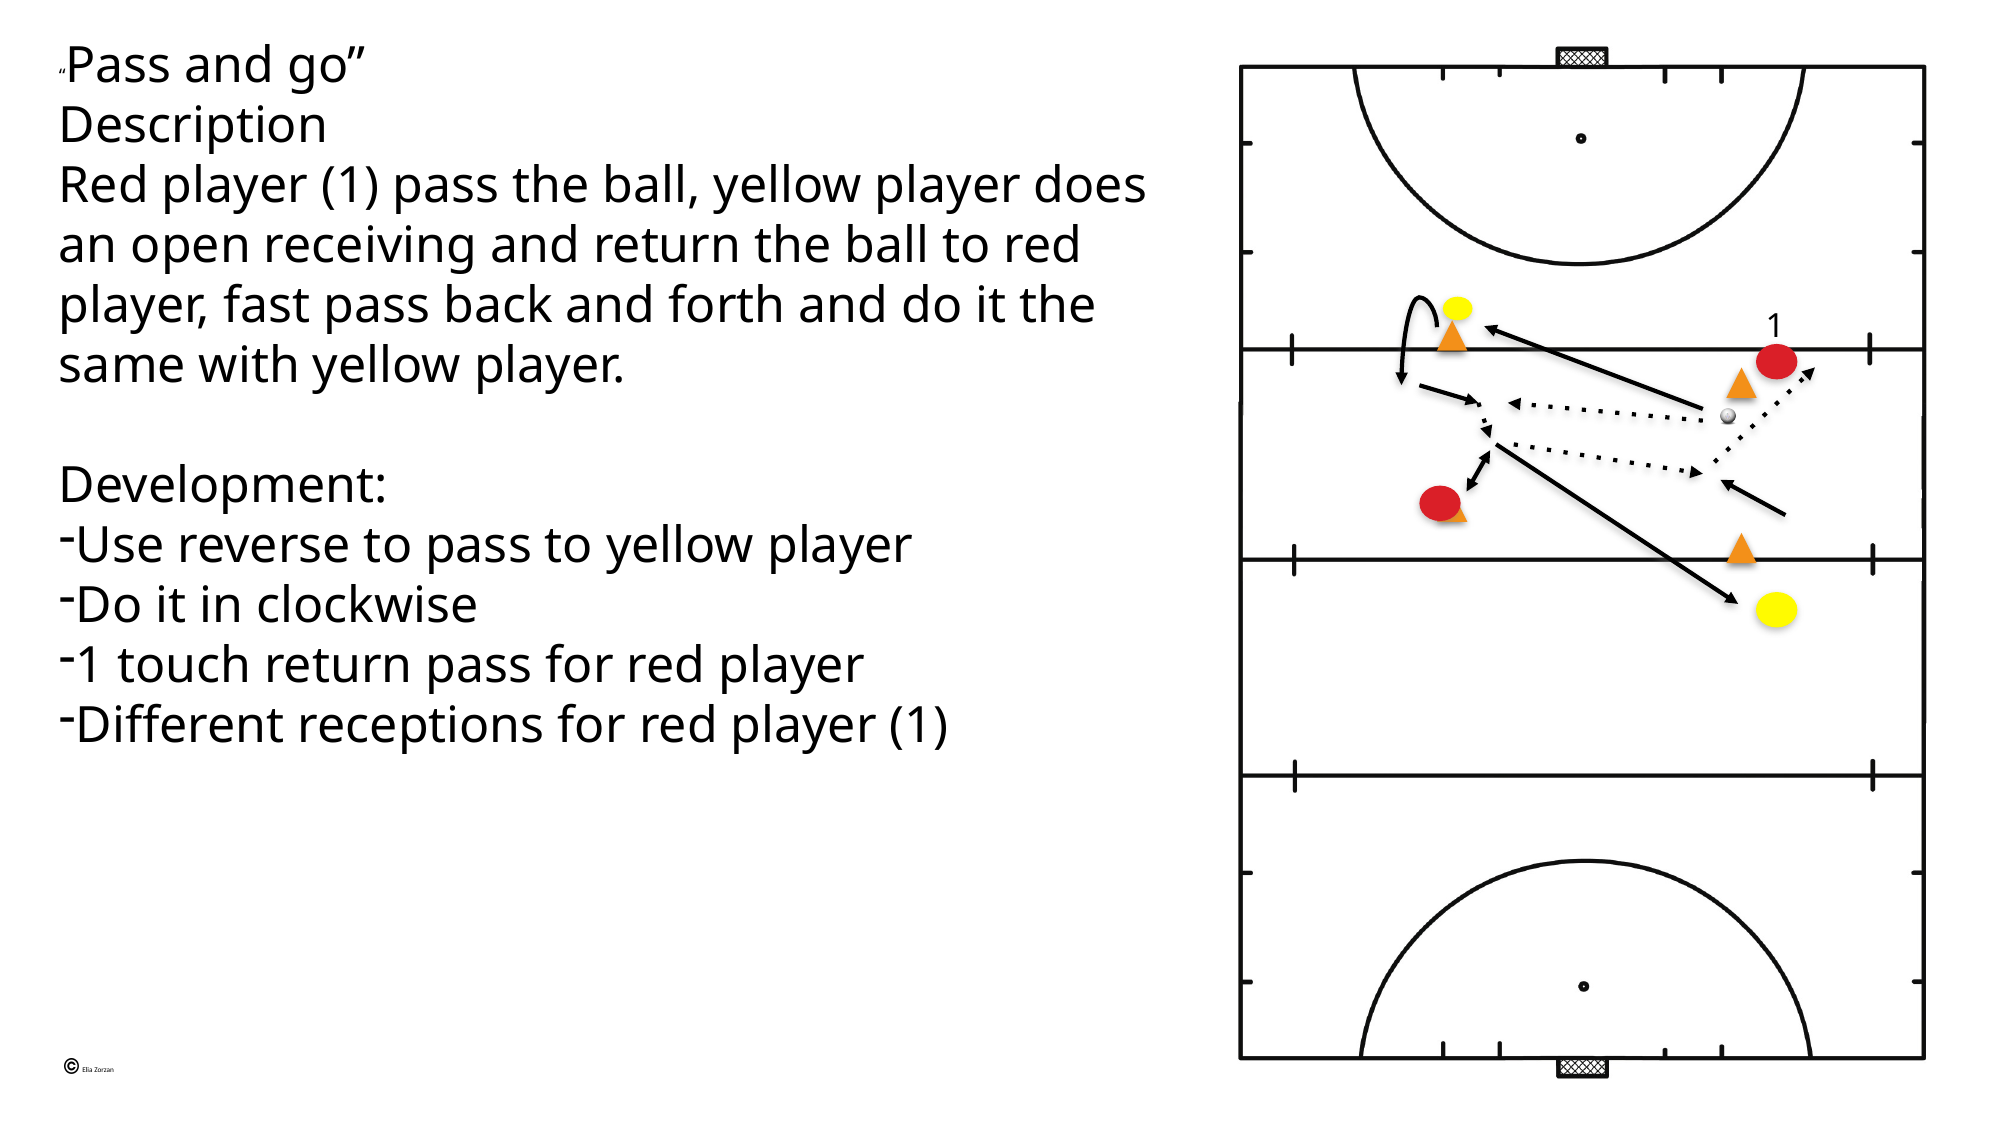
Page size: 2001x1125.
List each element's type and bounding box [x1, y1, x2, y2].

text_box [55, 24, 1178, 760]
picture [1213, 41, 1950, 1084]
text_box [1720, 408, 1736, 426]
text_box [64, 1057, 119, 1082]
